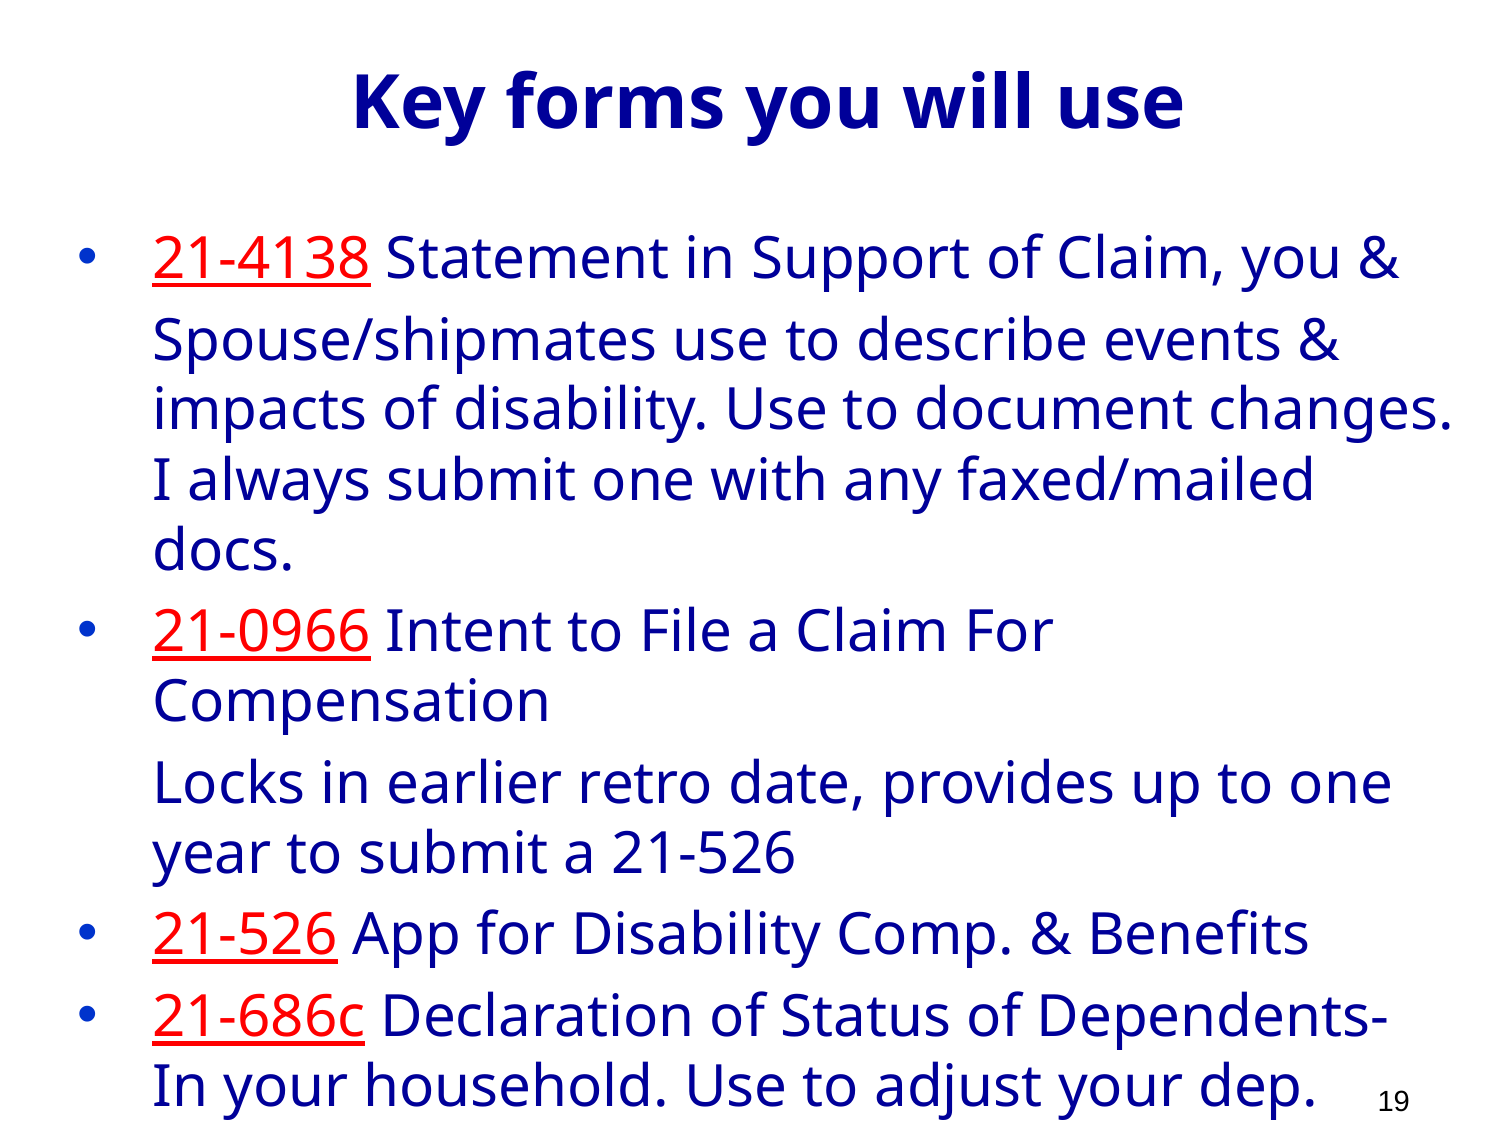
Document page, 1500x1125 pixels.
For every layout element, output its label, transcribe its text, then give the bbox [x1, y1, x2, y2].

subtitle 21-4138 Statement in Support of Claim, you & Spouse/shipmates use to describe events & impacts of disability. Use to document changes. I always submit one with any faxed/mailed docs. 21-0966 Intent to File a Claim For Compensation Locks in earlier retro date, provides up to one year to submit a 21-526 21-526 App for Disability Comp. & Benefits 21-686c Declaration of Status of Dependents- In your household. Use to adjust your dep. status for death/divorce. Kids removed at 18 automatically. [62, 212, 1476, 1076]
text_box Key forms you will use [287, 46, 1250, 188]
slide_number 19 [1362, 1074, 1426, 1103]
